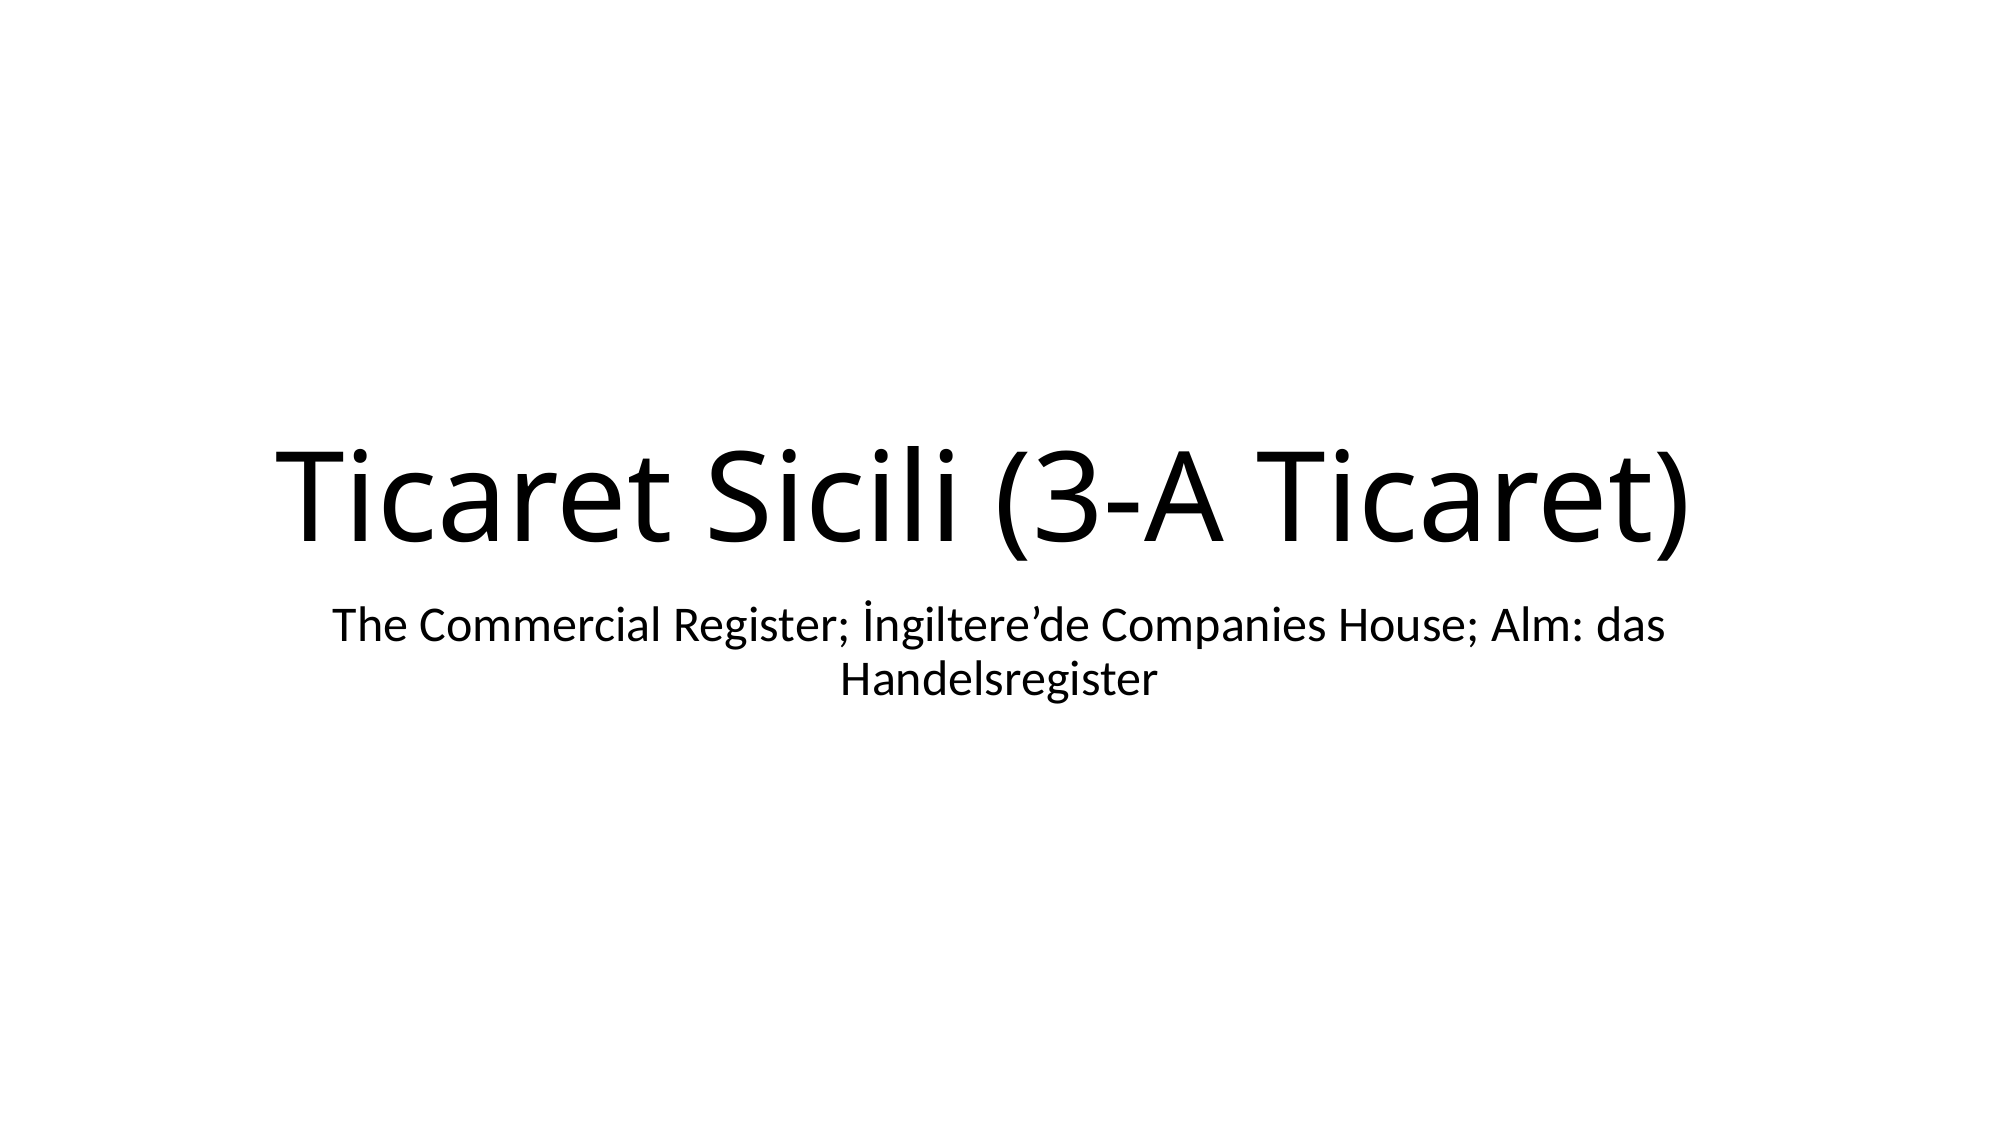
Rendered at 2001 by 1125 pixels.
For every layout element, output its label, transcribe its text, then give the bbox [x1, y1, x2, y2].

subtitle The Commercial Register; İngiltere’de Companies House; Alm: das Handelsregister [249, 590, 1750, 863]
title Ticaret Sicili (3-A Ticaret) [249, 184, 1750, 576]
